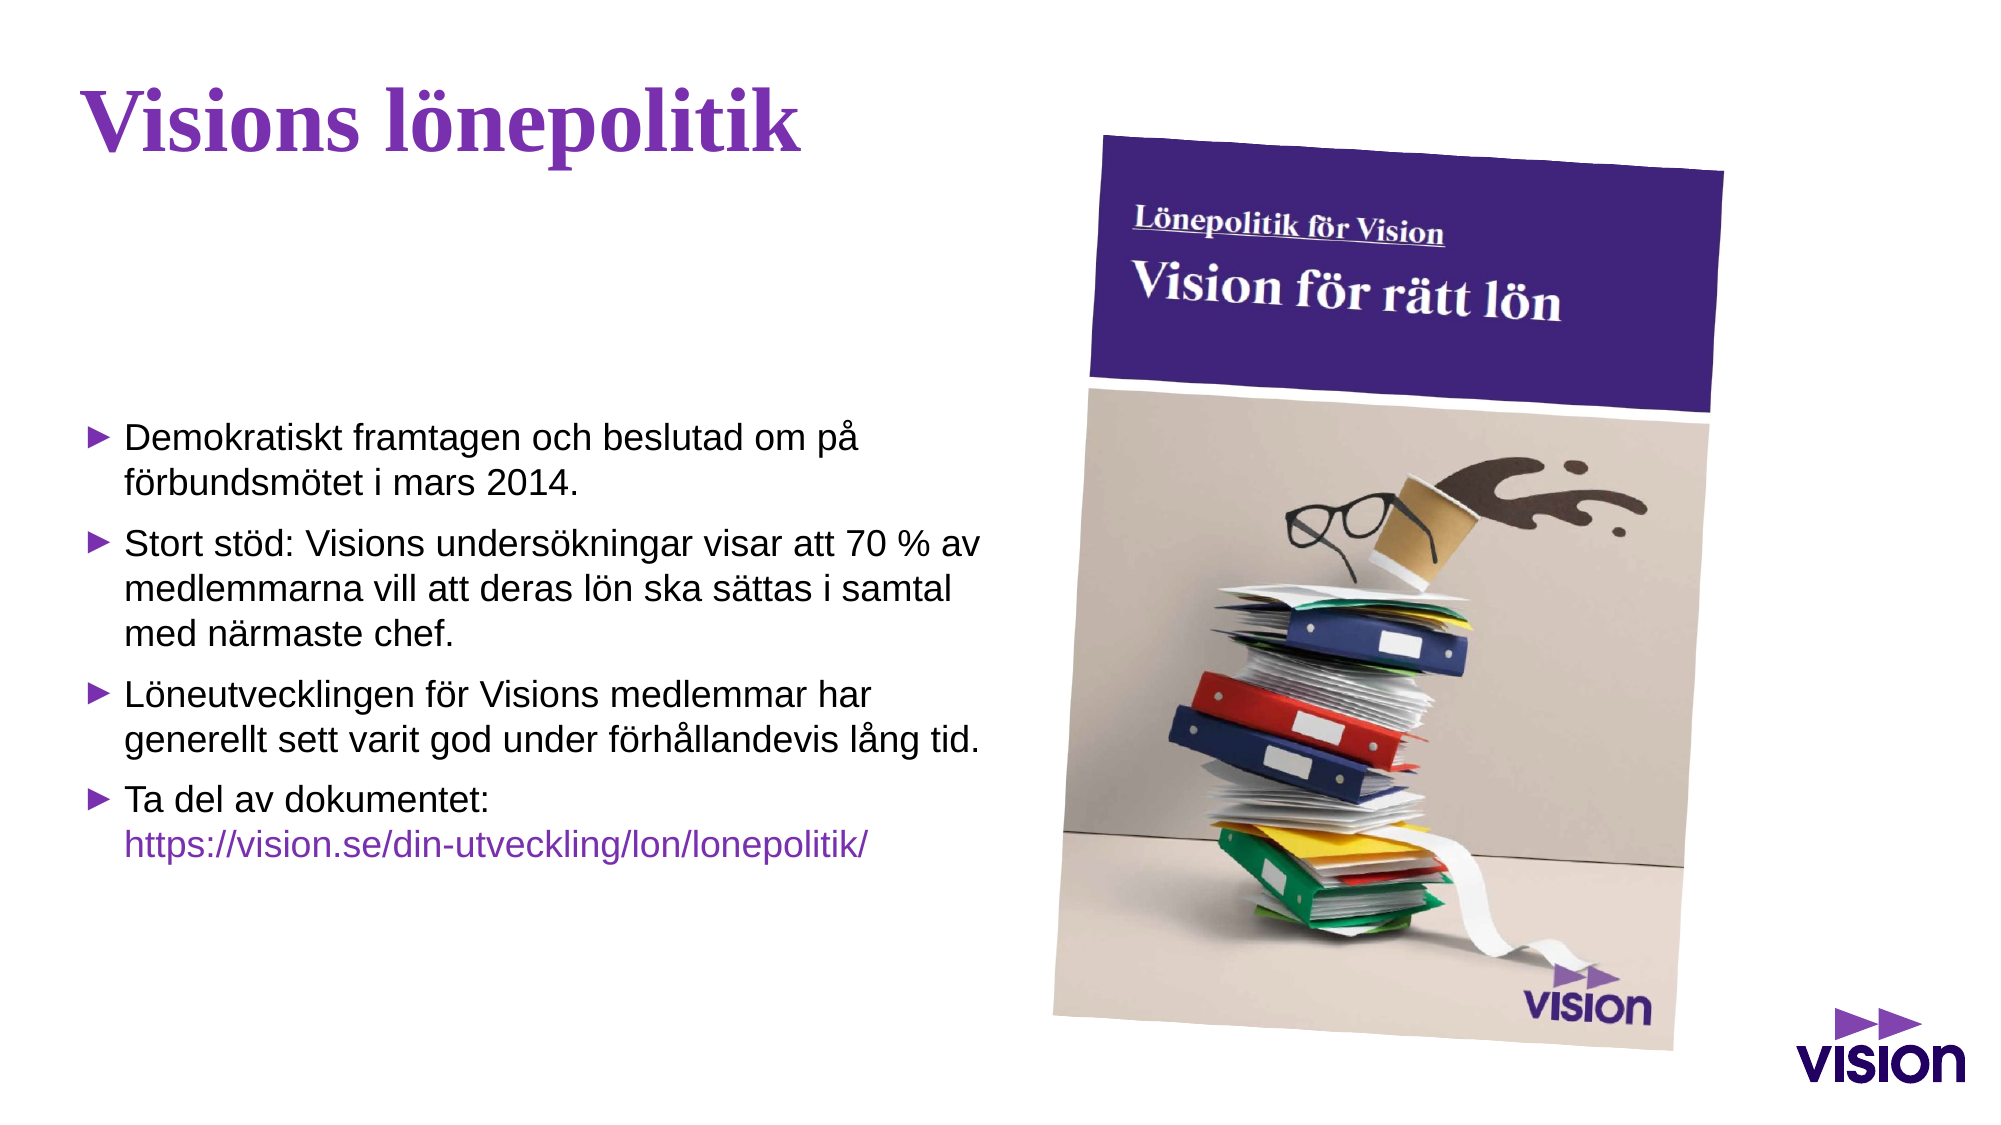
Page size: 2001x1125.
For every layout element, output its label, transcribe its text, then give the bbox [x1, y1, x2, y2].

list Demokratiskt framtagen och beslutad om på förbundsmötet i mars 2014. Stort stöd: Visions undersökningar visar att 70 % av medlemmarna vill att deras lön ska sättas i samtal med närmaste chef. Löneutvecklingen för Visions medlemmar har generellt sett varit god under förhållandevis lång tid. Ta del av dokumentet: https://vision.se/din-utveckling/lon/lonepolitik/ [80, 413, 983, 964]
title Visions lönepolitik [79, 59, 1674, 274]
picture [1052, 136, 1725, 1050]
